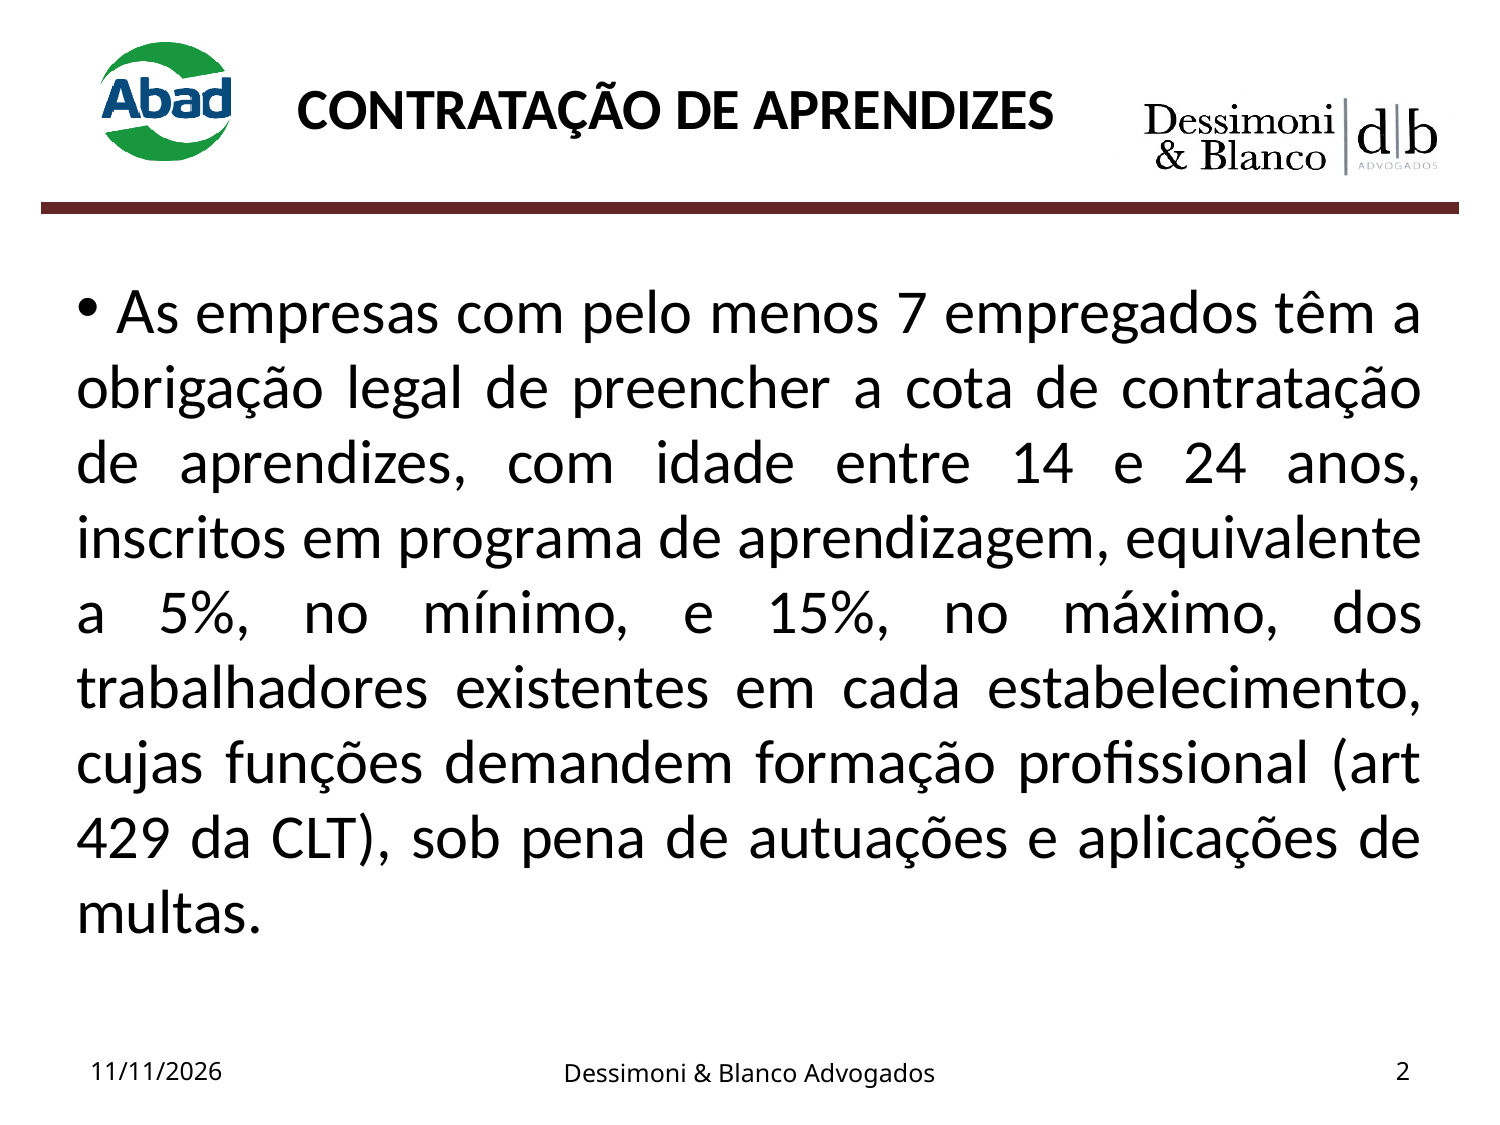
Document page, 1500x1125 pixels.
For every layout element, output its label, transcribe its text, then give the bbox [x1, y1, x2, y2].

text_box CONTRATAÇÃO DE APRENDIZES [265, 63, 1087, 149]
picture [100, 42, 231, 162]
footer Dessimoni & Blanco Advogados [454, 1042, 1046, 1103]
picture [1116, 78, 1453, 195]
text_box As empresas com pelo menos 7 empregados têm a obrigação legal de preencher a cota de contratação de aprendizes, com idade entre 14 e 24 anos, inscritos em programa de aprendizagem, equivalente a 5%, no mínimo, e 15%, no máximo, dos trabalhadores existentes em cada estabelecimento, cujas funções demandem formação profissional (art 429 da CLT), sob pena de autuações e aplicações de multas. [61, 259, 1439, 954]
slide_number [75, 1042, 425, 1103]
slide_number 2 [1074, 1042, 1425, 1103]
